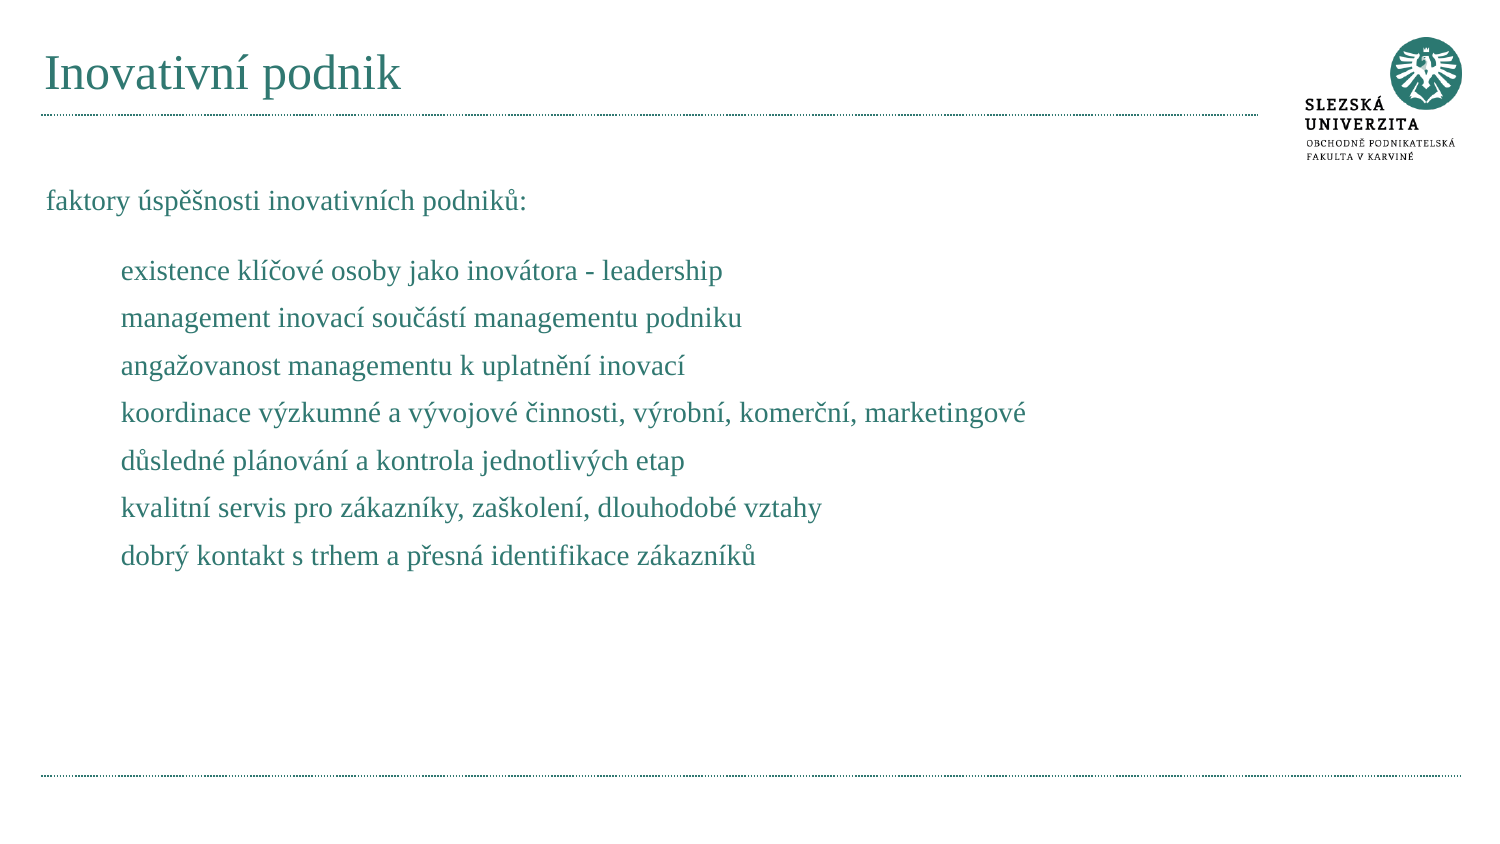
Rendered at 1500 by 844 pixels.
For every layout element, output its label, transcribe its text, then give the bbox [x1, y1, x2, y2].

title Inovativní podnik [29, 32, 1176, 116]
list faktory úspěšnosti inovativních podniků: existence klíčové osoby jako inovátora - leadership management inovací součástí managementu podniku angažovanost managementu k uplatnění inovací koordinace výzkumné a vývojové činnosti, výrobní, komerční, marketingové důsledné plánování a kontrola jednotlivých etap kvalitní servis pro zákazníky, zaškolení, dlouhodobé vztahy dobrý kontakt s trhem a přesná identifikace zákazníků [31, 173, 1390, 670]
picture [1305, 37, 1462, 160]
